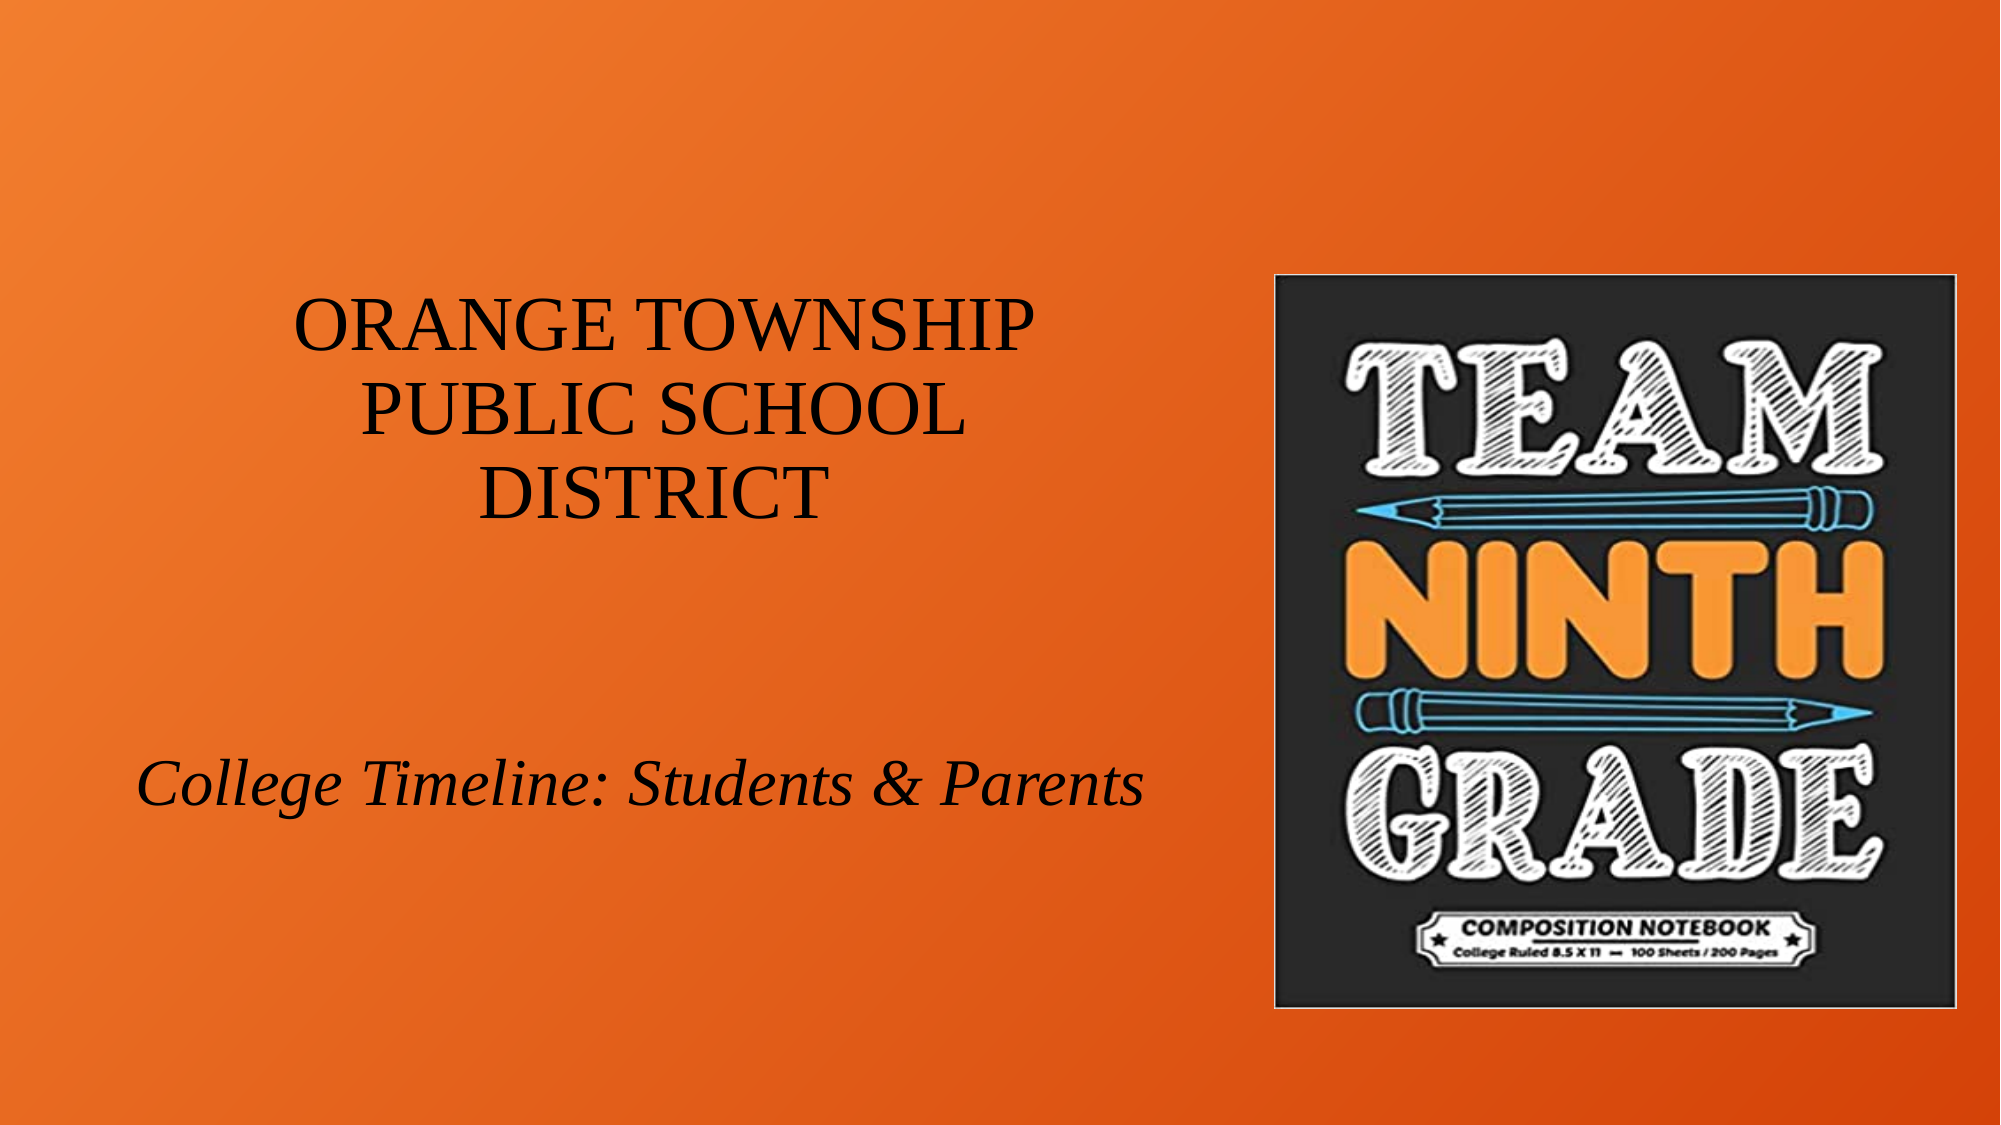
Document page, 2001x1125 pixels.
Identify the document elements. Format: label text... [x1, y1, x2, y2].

subtitle College Timeline: Students & Parents [120, 740, 1200, 897]
title Orange township public school district [193, 274, 1134, 639]
picture [1273, 273, 1957, 1009]
